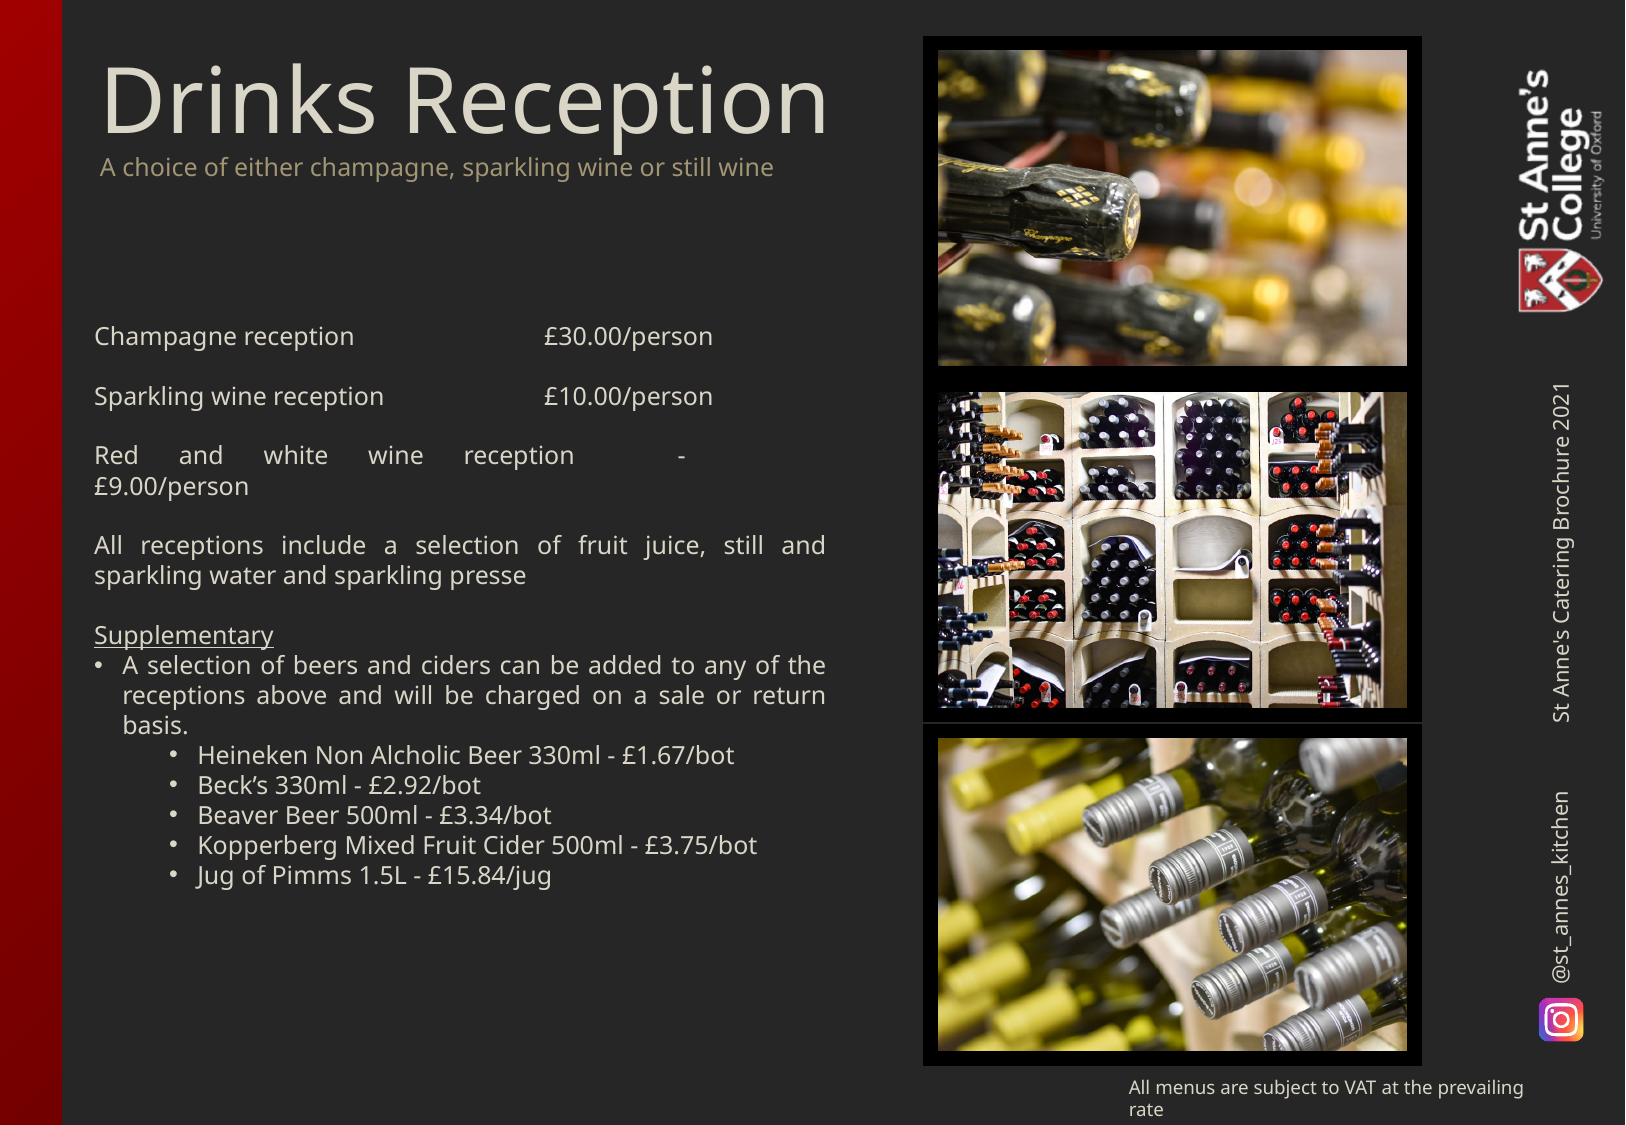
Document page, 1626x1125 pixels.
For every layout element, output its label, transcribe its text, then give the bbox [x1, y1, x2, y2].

text_box All menus are subject to VAT at the prevailing rate [1114, 1068, 1561, 1125]
text_box [0, 0, 63, 1125]
picture [937, 392, 1408, 709]
picture [937, 737, 1408, 1052]
text_box Champagne reception £30.00/person Sparkling wine reception £10.00/person Red and white wine reception - £9.00/person All receptions include a selection of fruit juice, still and sparkling water and sparkling presse Supplementary A selection of beers and ciders can be added to any of the receptions above and will be charged on a sale or return basis. Heineken Non Alcholic Beer 330ml - £1.67/bot Beck’s 330ml - £2.92/bot Beaver Beer 500ml - £3.34/bot Kopperberg Mixed Fruit Cider 500ml - £3.75/bot Jug of Pimms 1.5L - £15.84/jug [79, 312, 843, 954]
text_box @st_annes_kitchen [1538, 477, 1580, 994]
picture [1438, 70, 1625, 312]
picture [937, 49, 1408, 366]
picture [1538, 997, 1584, 1043]
text_box Drinks Reception A choice of either champagne, sparkling wine or still wine [85, 34, 1270, 189]
footer St Anne's Catering Brochure 2021 [1535, 365, 1585, 739]
